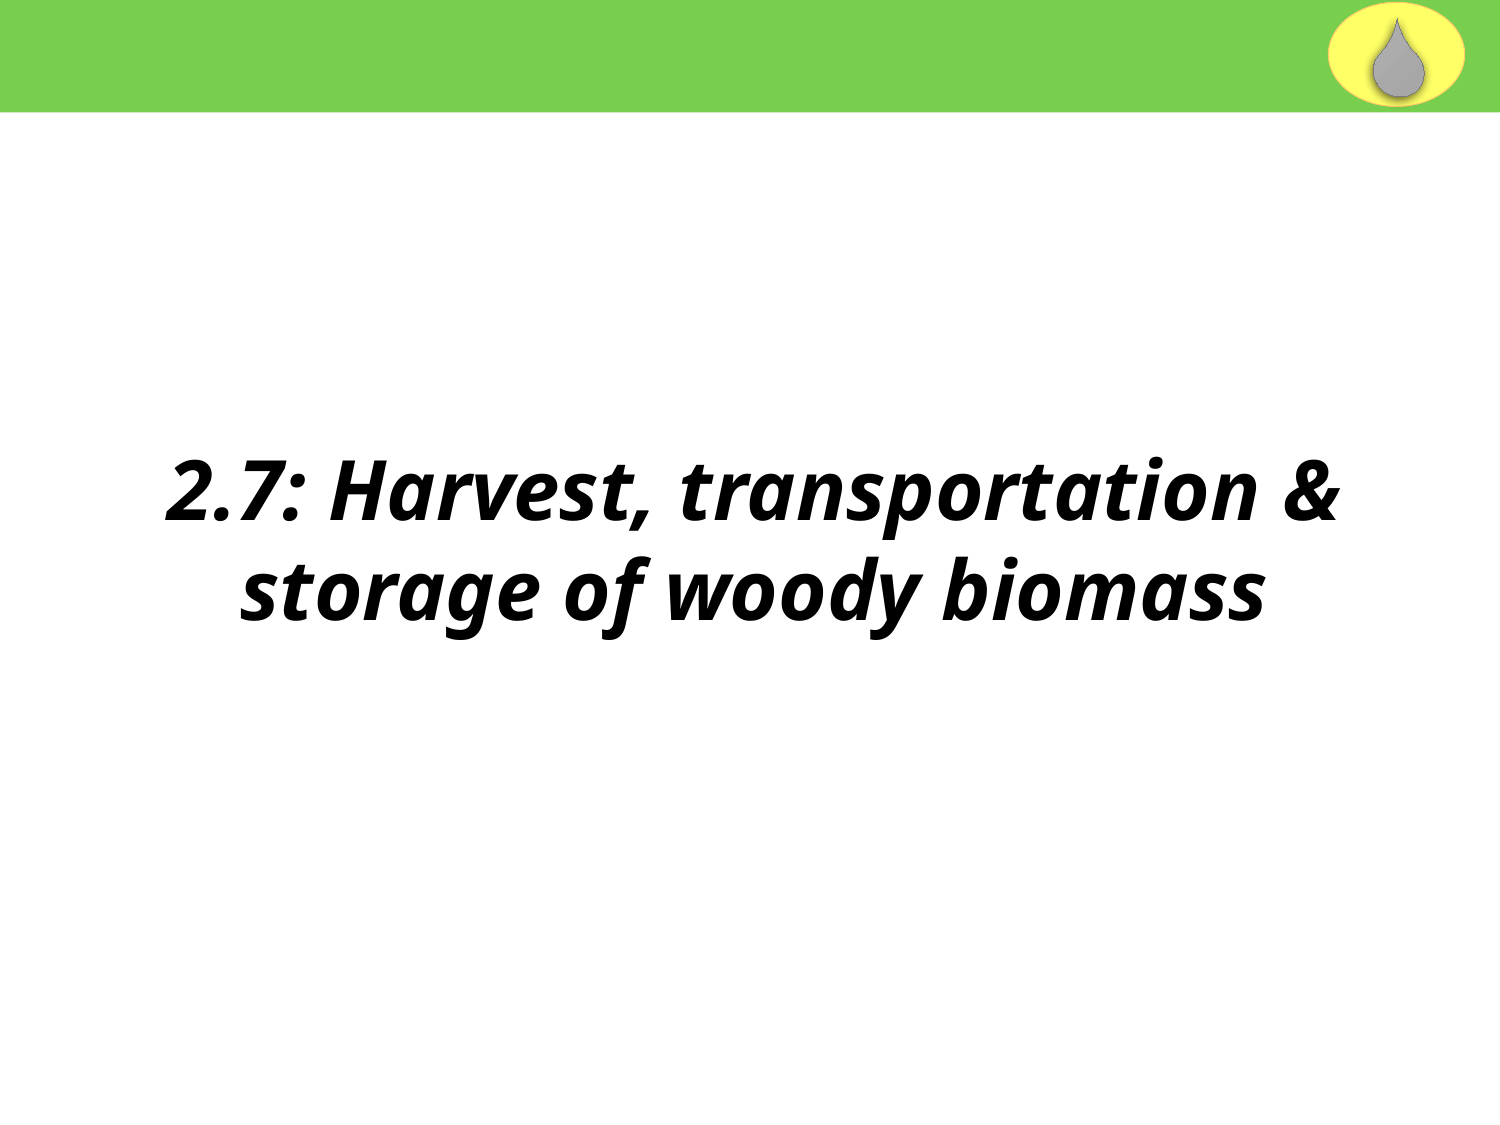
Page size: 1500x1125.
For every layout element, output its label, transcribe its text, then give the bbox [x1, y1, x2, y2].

text_box 2.7: Harvest, transportation & storage of woody biomass [69, 430, 1440, 645]
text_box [1328, 2, 1465, 107]
text_box [0, 0, 1500, 113]
